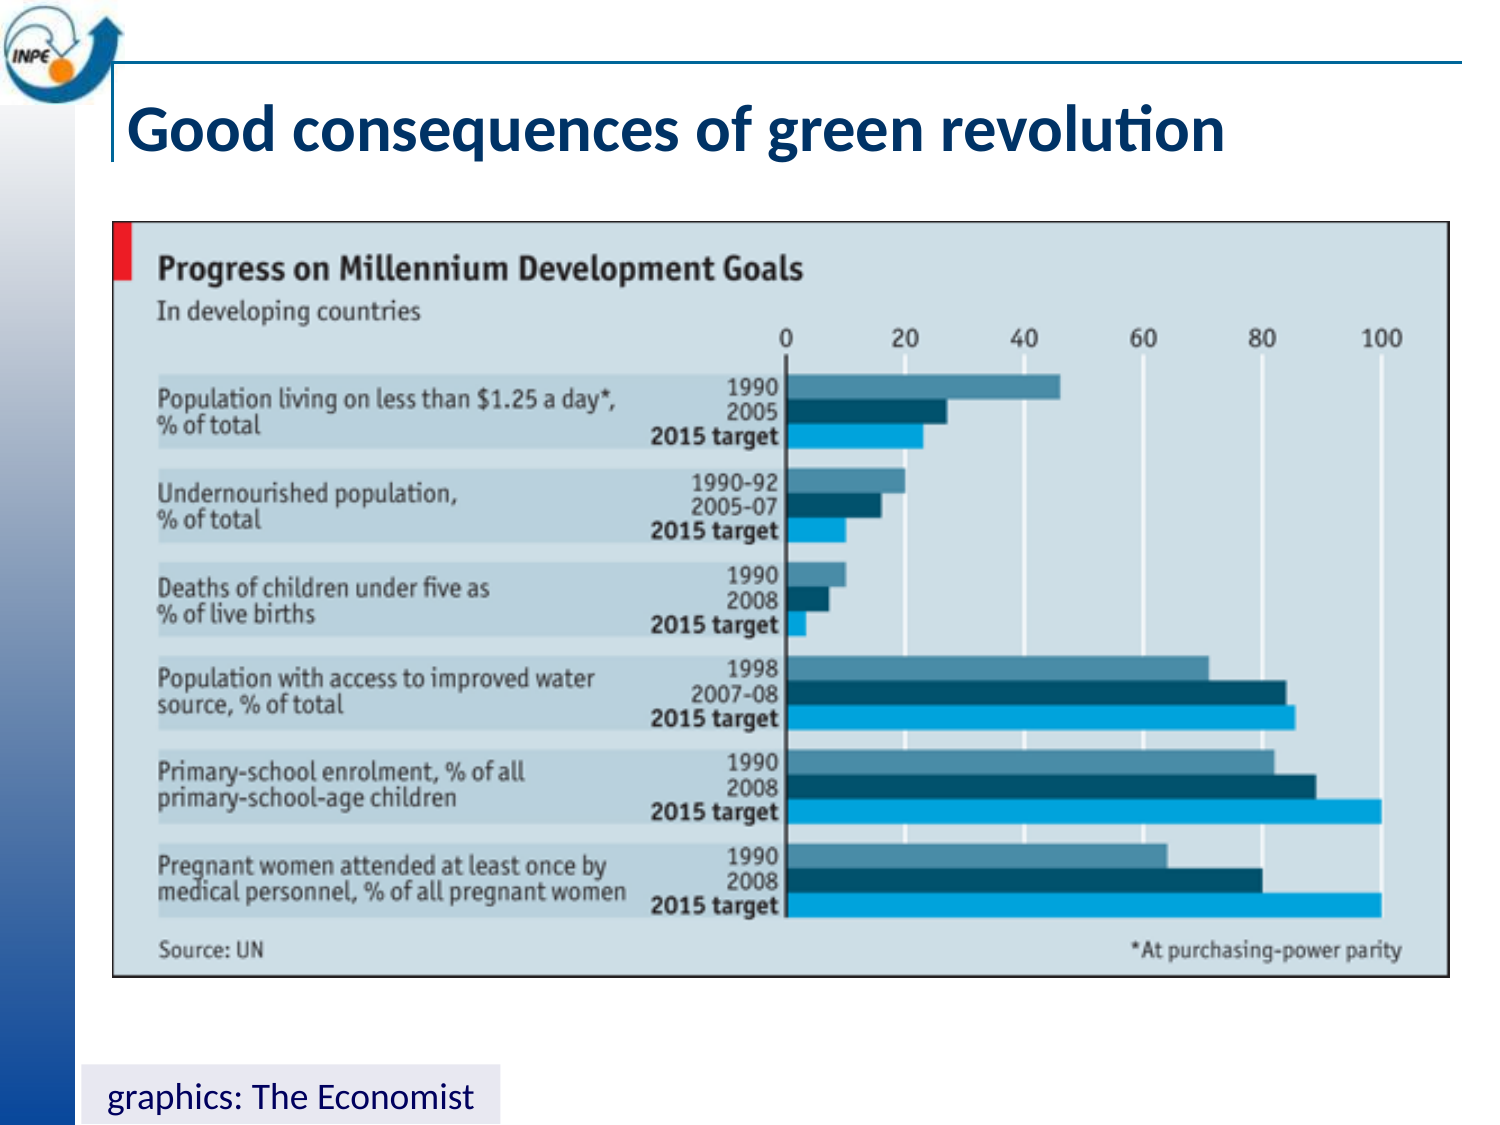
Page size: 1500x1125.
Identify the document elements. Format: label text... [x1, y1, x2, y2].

title Good consequences of green revolution [112, 62, 1450, 188]
picture [112, 220, 1451, 979]
picture [0, 0, 125, 105]
text_box graphics: The Economist [81, 1064, 501, 1124]
